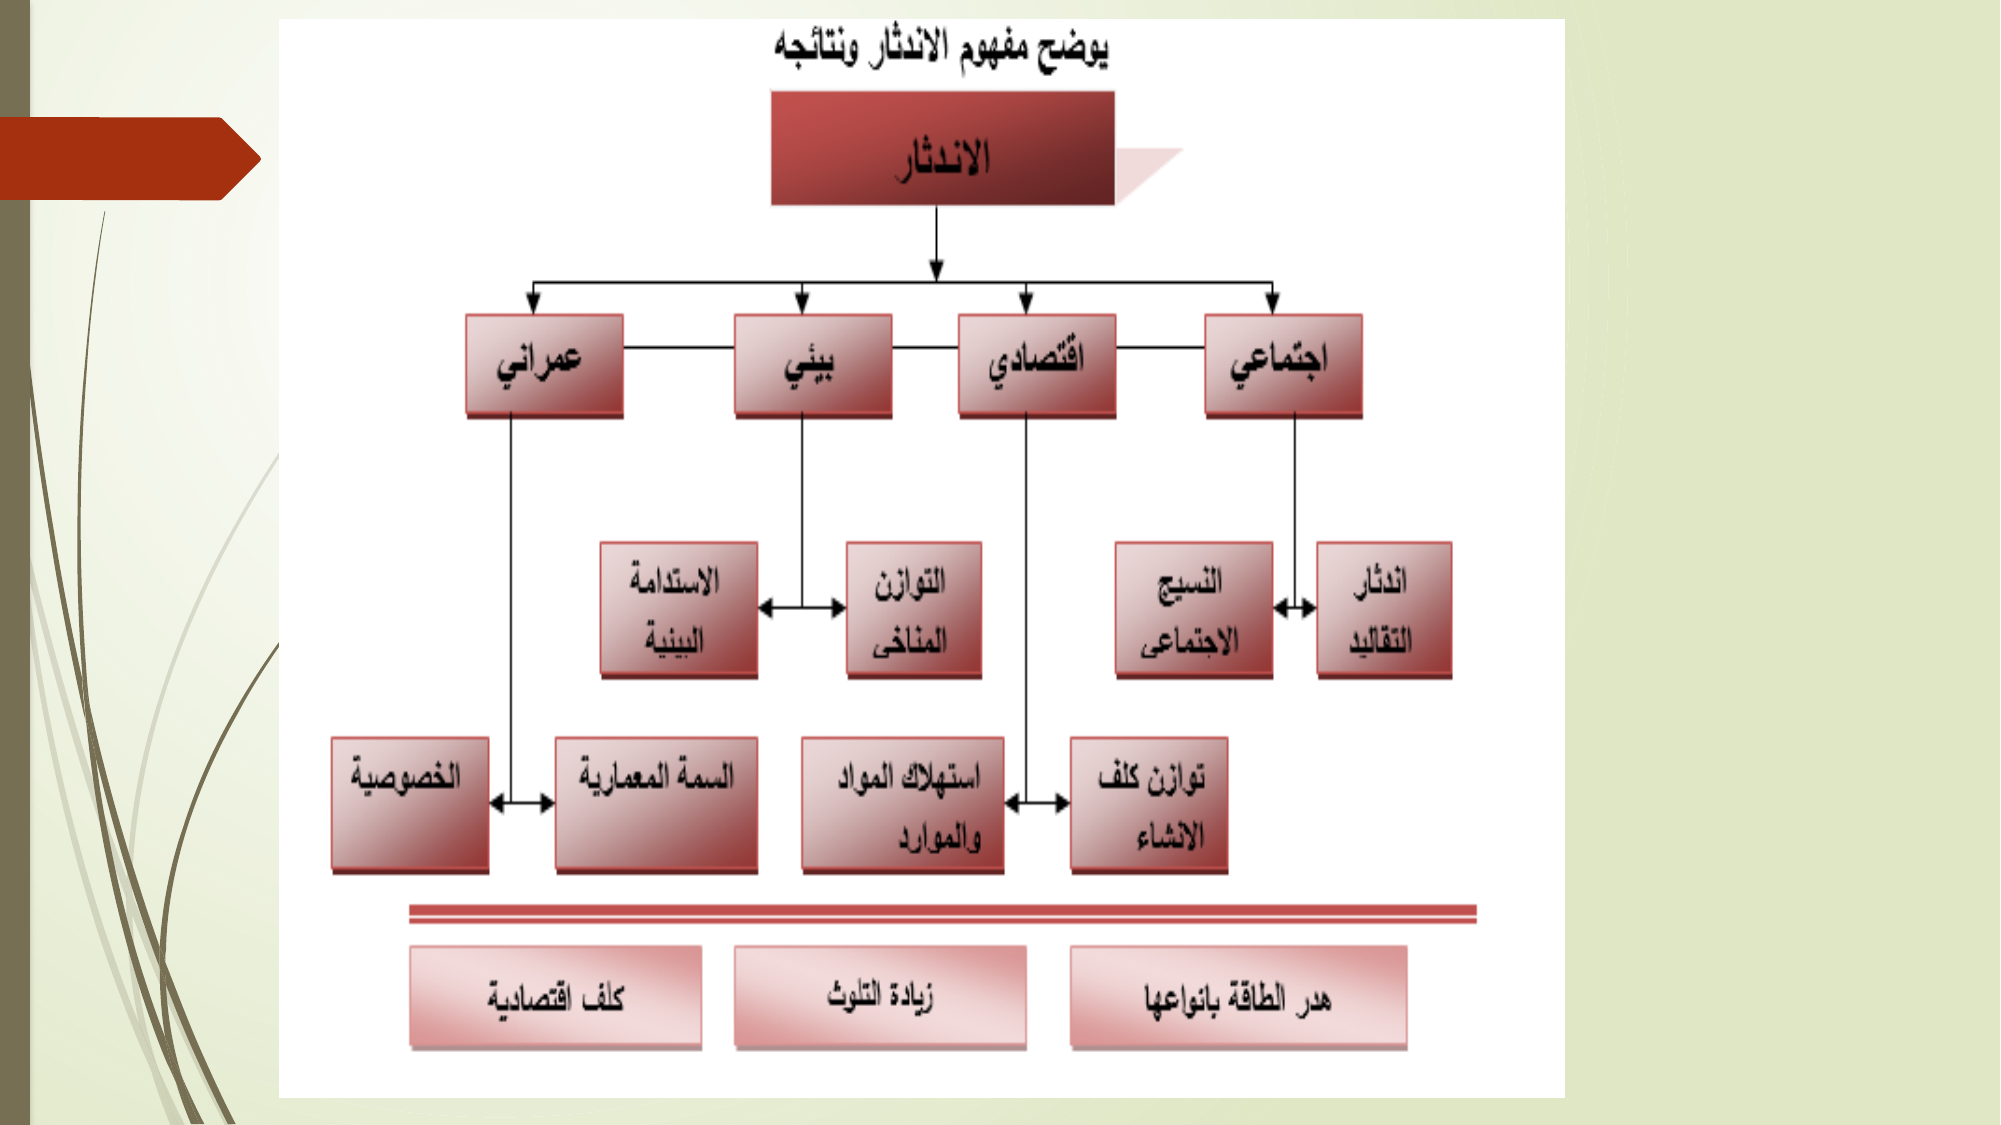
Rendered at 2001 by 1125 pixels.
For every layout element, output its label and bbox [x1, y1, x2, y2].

picture [279, 19, 1565, 1098]
